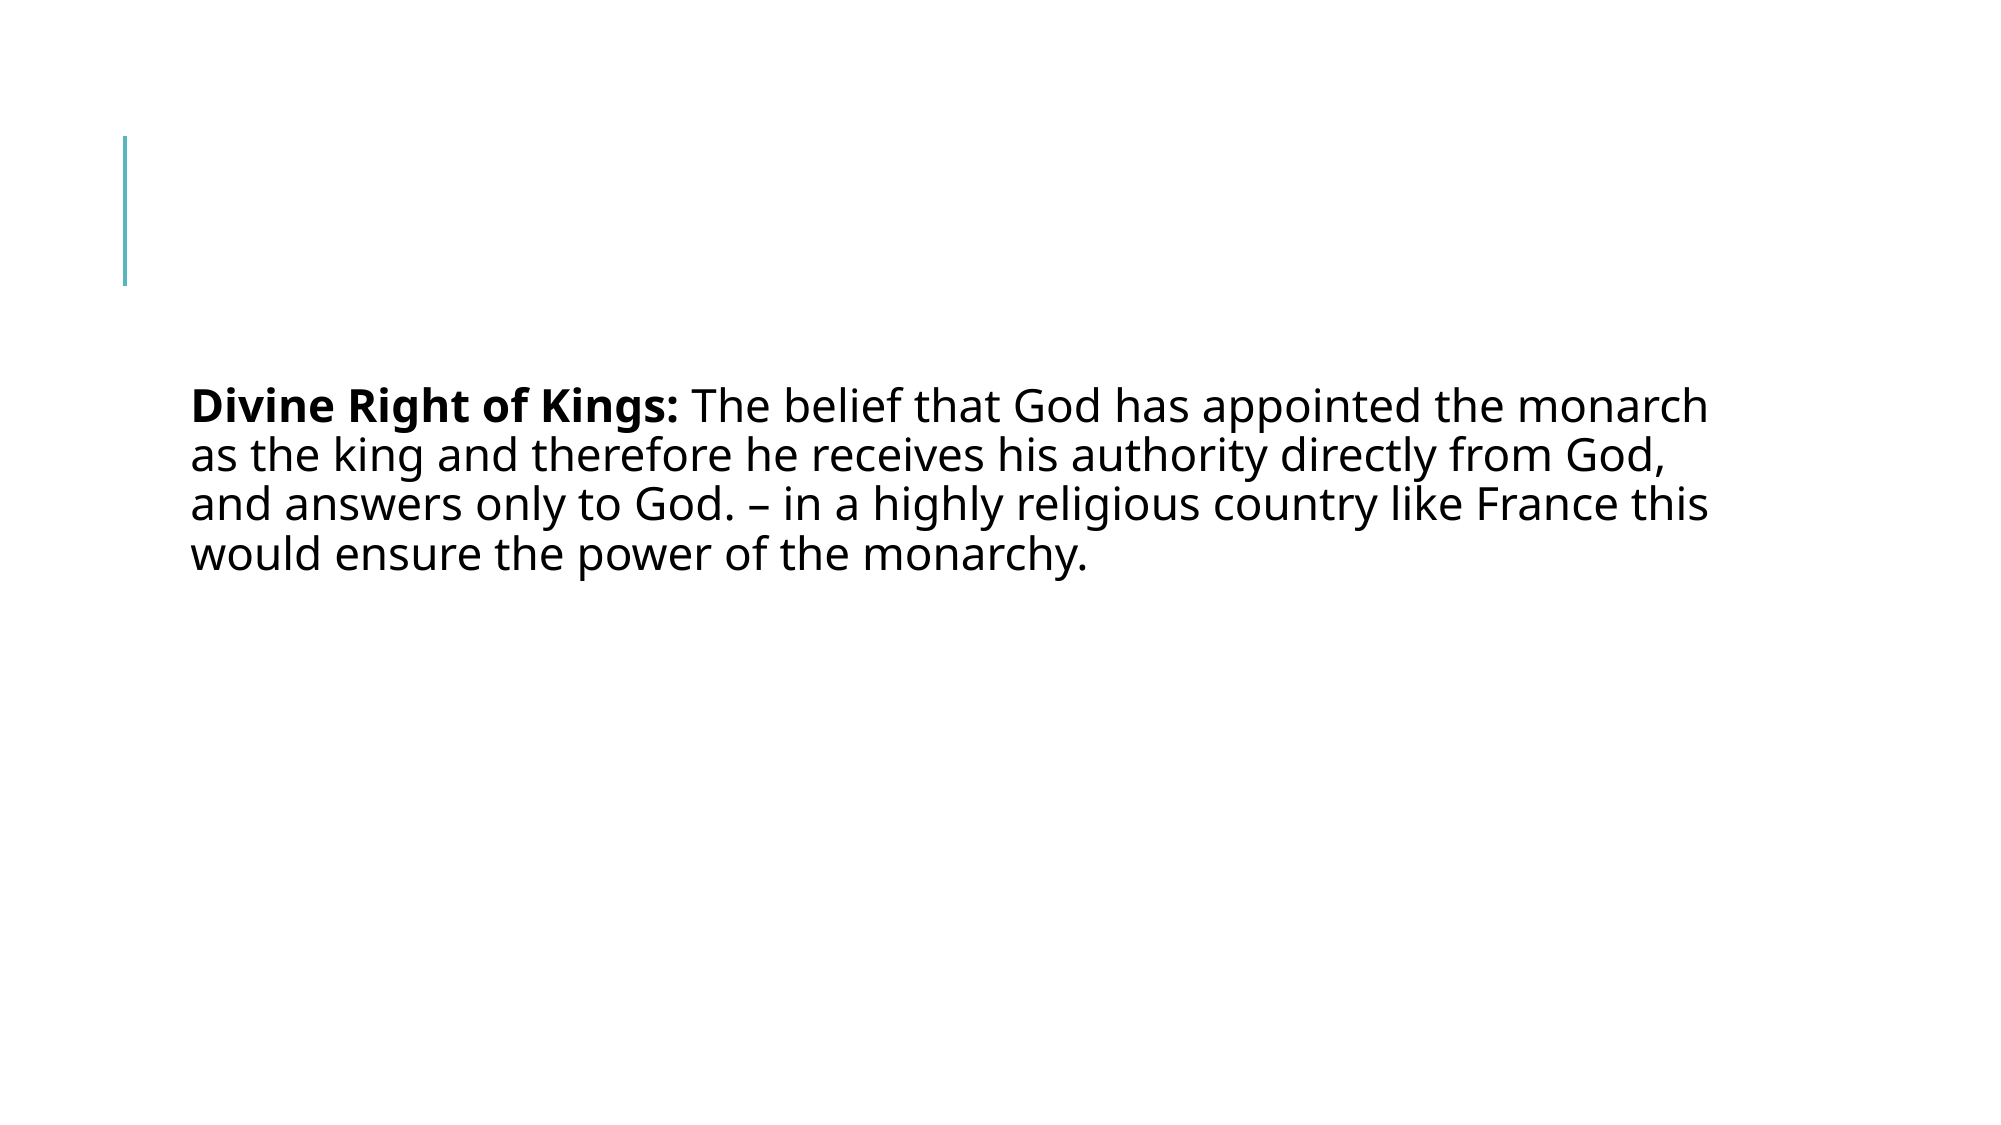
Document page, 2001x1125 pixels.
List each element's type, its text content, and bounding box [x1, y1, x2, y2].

list Divine Right of Kings: The belief that God has appointed the monarch as the king and therefore he receives his authority directly from God, and answers only to God. – in a highly religious country like France this would ensure the power of the monarchy. [168, 375, 1763, 1035]
